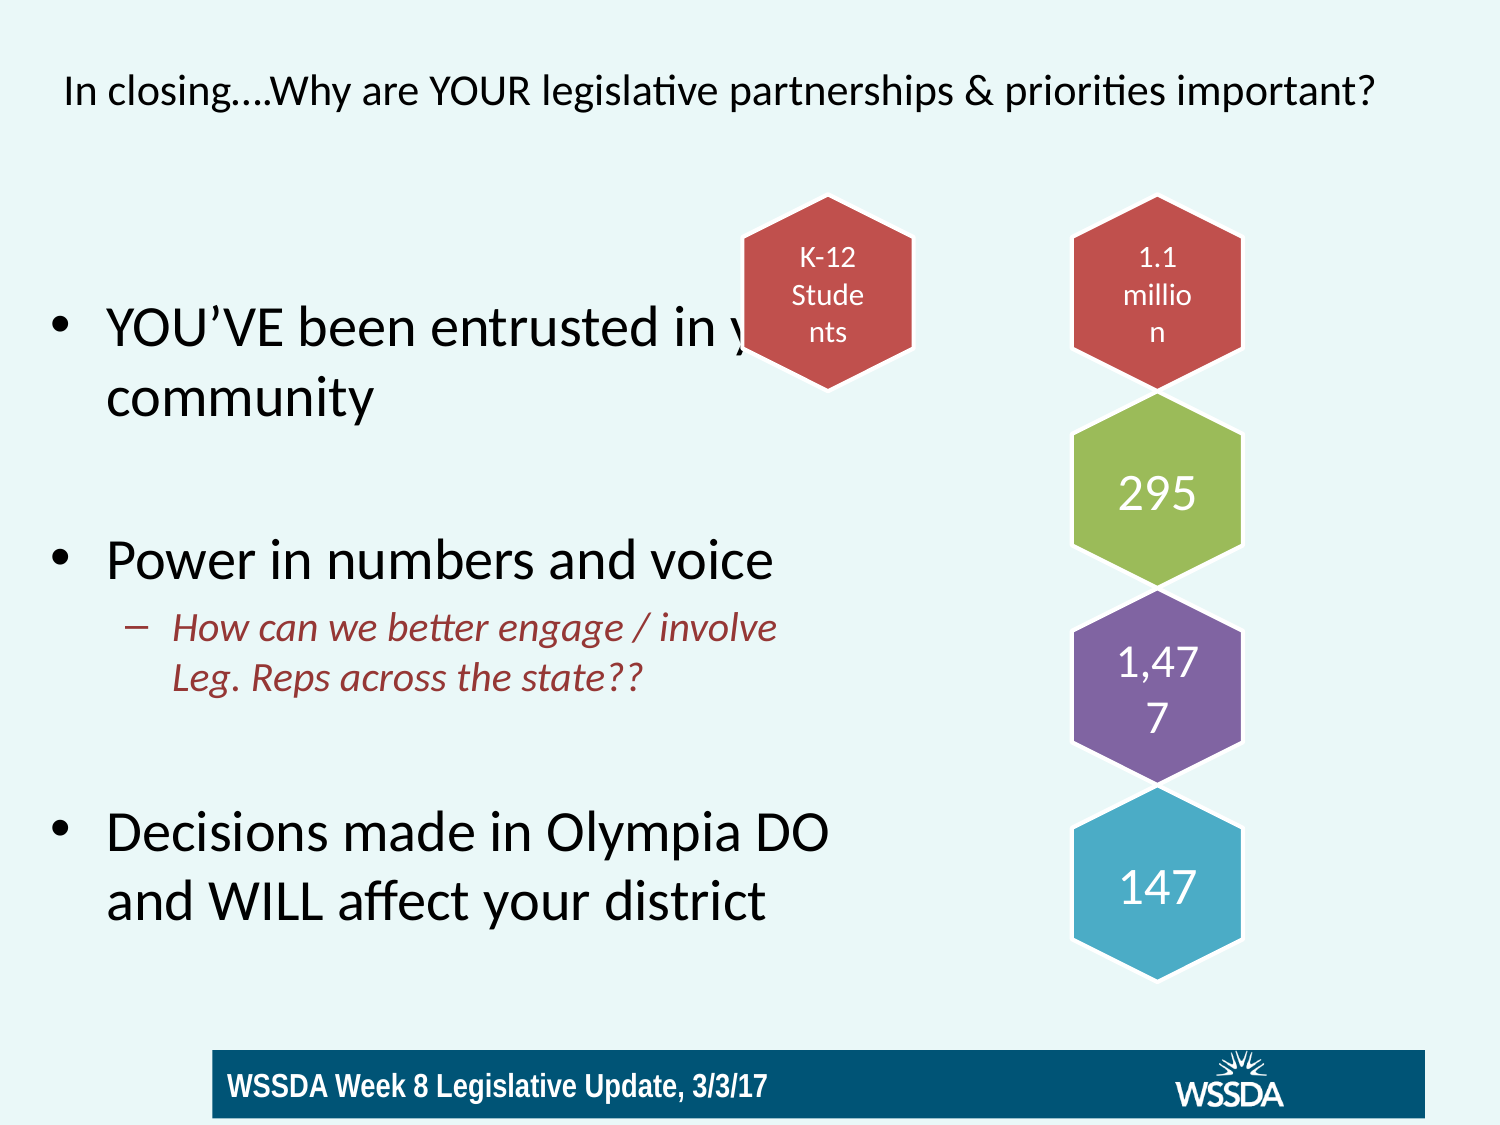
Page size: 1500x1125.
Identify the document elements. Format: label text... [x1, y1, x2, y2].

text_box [514, 193, 1500, 983]
picture [1247, 1060, 1255, 1068]
title In closing….Why are YOUR legislative partnerships & priorities important? [37, 37, 1405, 138]
picture [1176, 1082, 1283, 1106]
picture [1223, 1068, 1232, 1075]
picture [1251, 1069, 1259, 1075]
list YOU’VE been entrusted in your community Power in numbers and voice How can we better engage / involve Leg. Reps across the state?? Decisions made in Olympia DO and WILL affect your district [35, 280, 862, 1017]
picture [1228, 1061, 1236, 1068]
